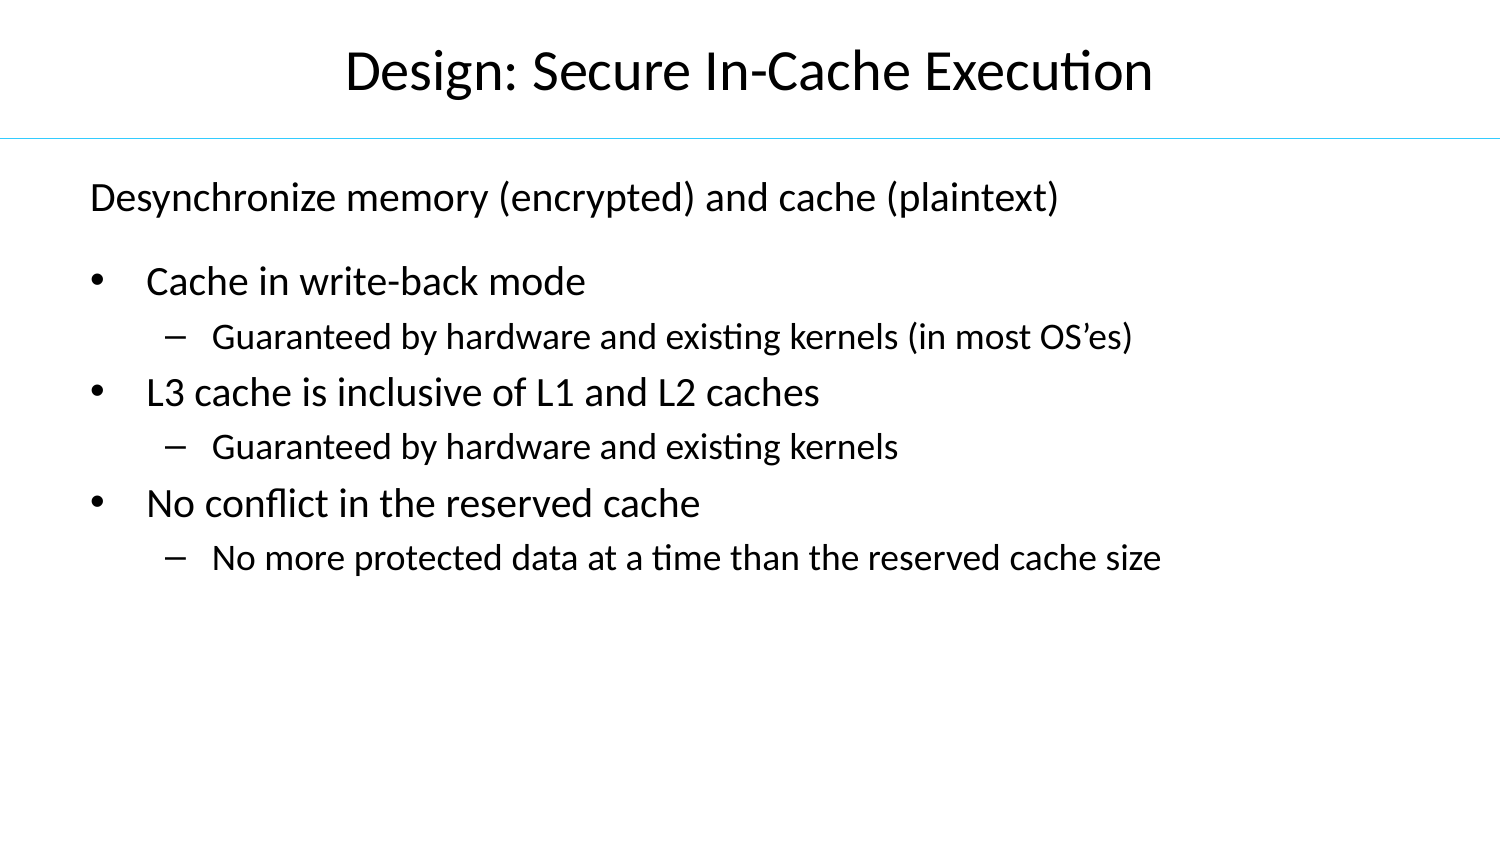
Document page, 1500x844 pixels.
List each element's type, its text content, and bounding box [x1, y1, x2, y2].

title Design: Secure In-Cache Execution [75, 20, 1425, 115]
list Desynchronize memory (encrypted) and cache (plaintext) Cache in write-back mode Guaranteed by hardware and existing kernels (in most OS’es) L3 cache is inclusive of L1 and L2 caches Guaranteed by hardware and existing kernels No conflict in the reserved cache No more protected data at a time than the reserved cache size [75, 161, 1425, 742]
